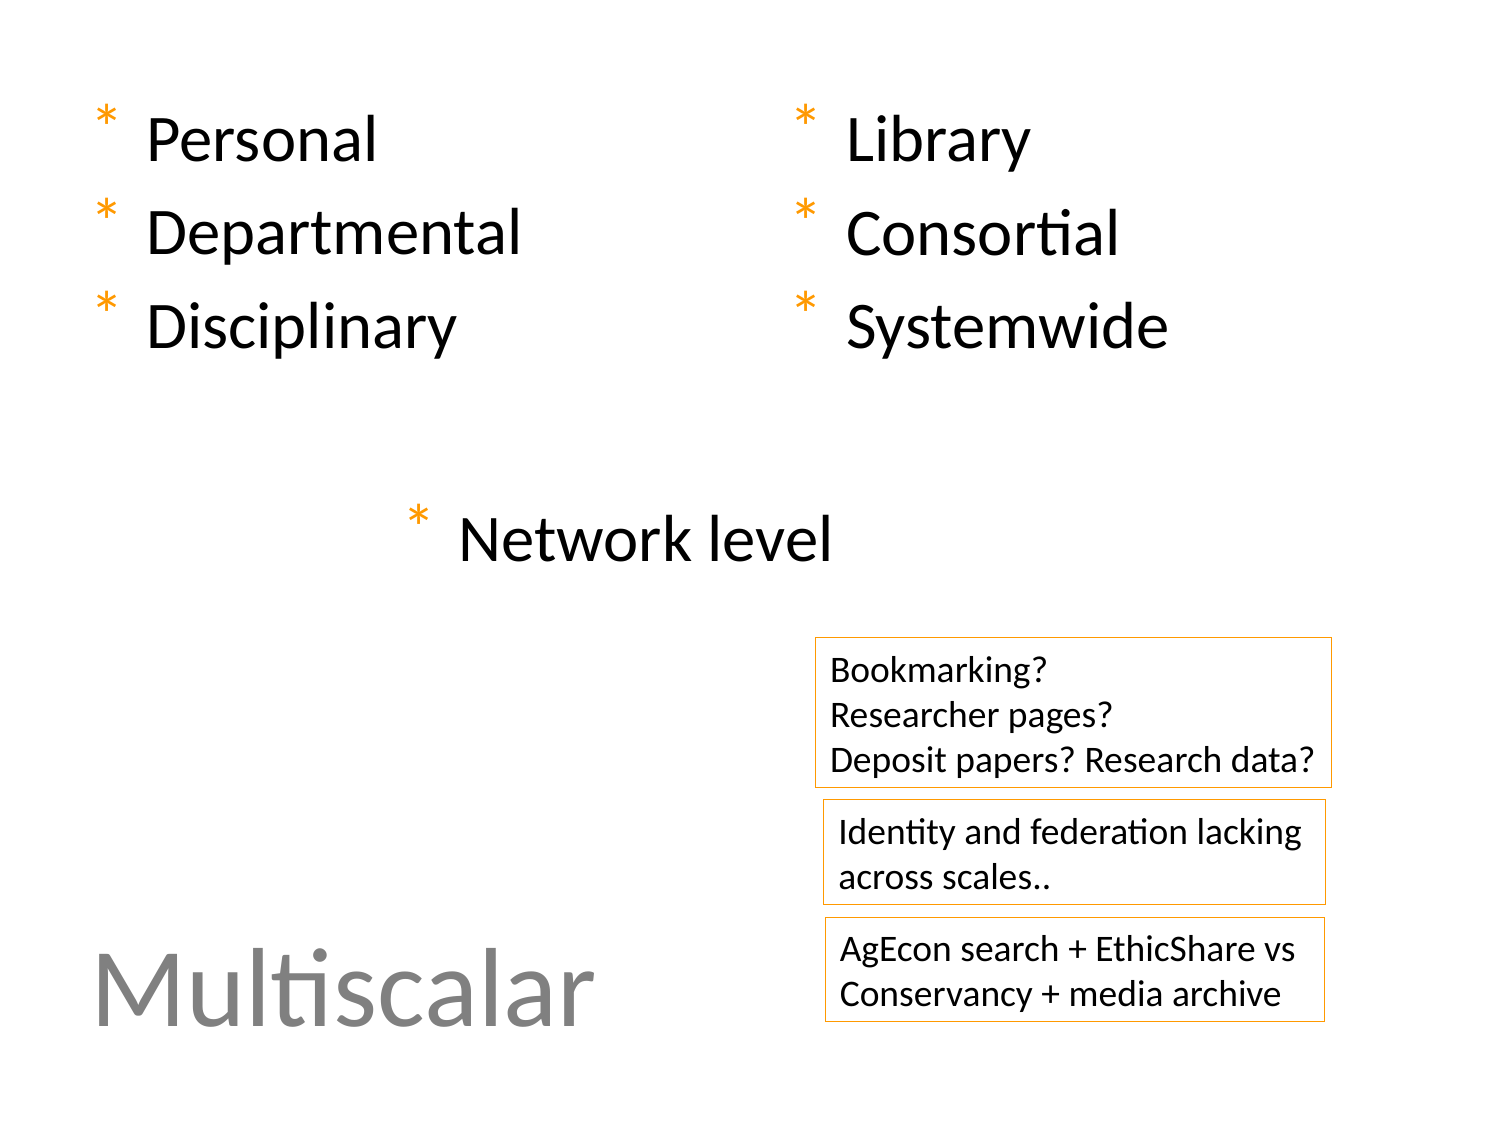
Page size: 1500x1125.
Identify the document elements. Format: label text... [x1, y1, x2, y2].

text_box Library Consortial Systemwide [774, 87, 1363, 438]
text_box Identity and federation lacking across scales.. [823, 799, 1326, 905]
text_box Network level [387, 487, 975, 613]
list Personal Departmental Disciplinary [75, 87, 663, 830]
title Multiscalar [75, 887, 1425, 1075]
text_box AgEcon search + EthicShare vs Conservancy + media archive [825, 917, 1325, 1022]
text_box Bookmarking? Researcher pages? Deposit papers? Research data? [815, 637, 1332, 788]
